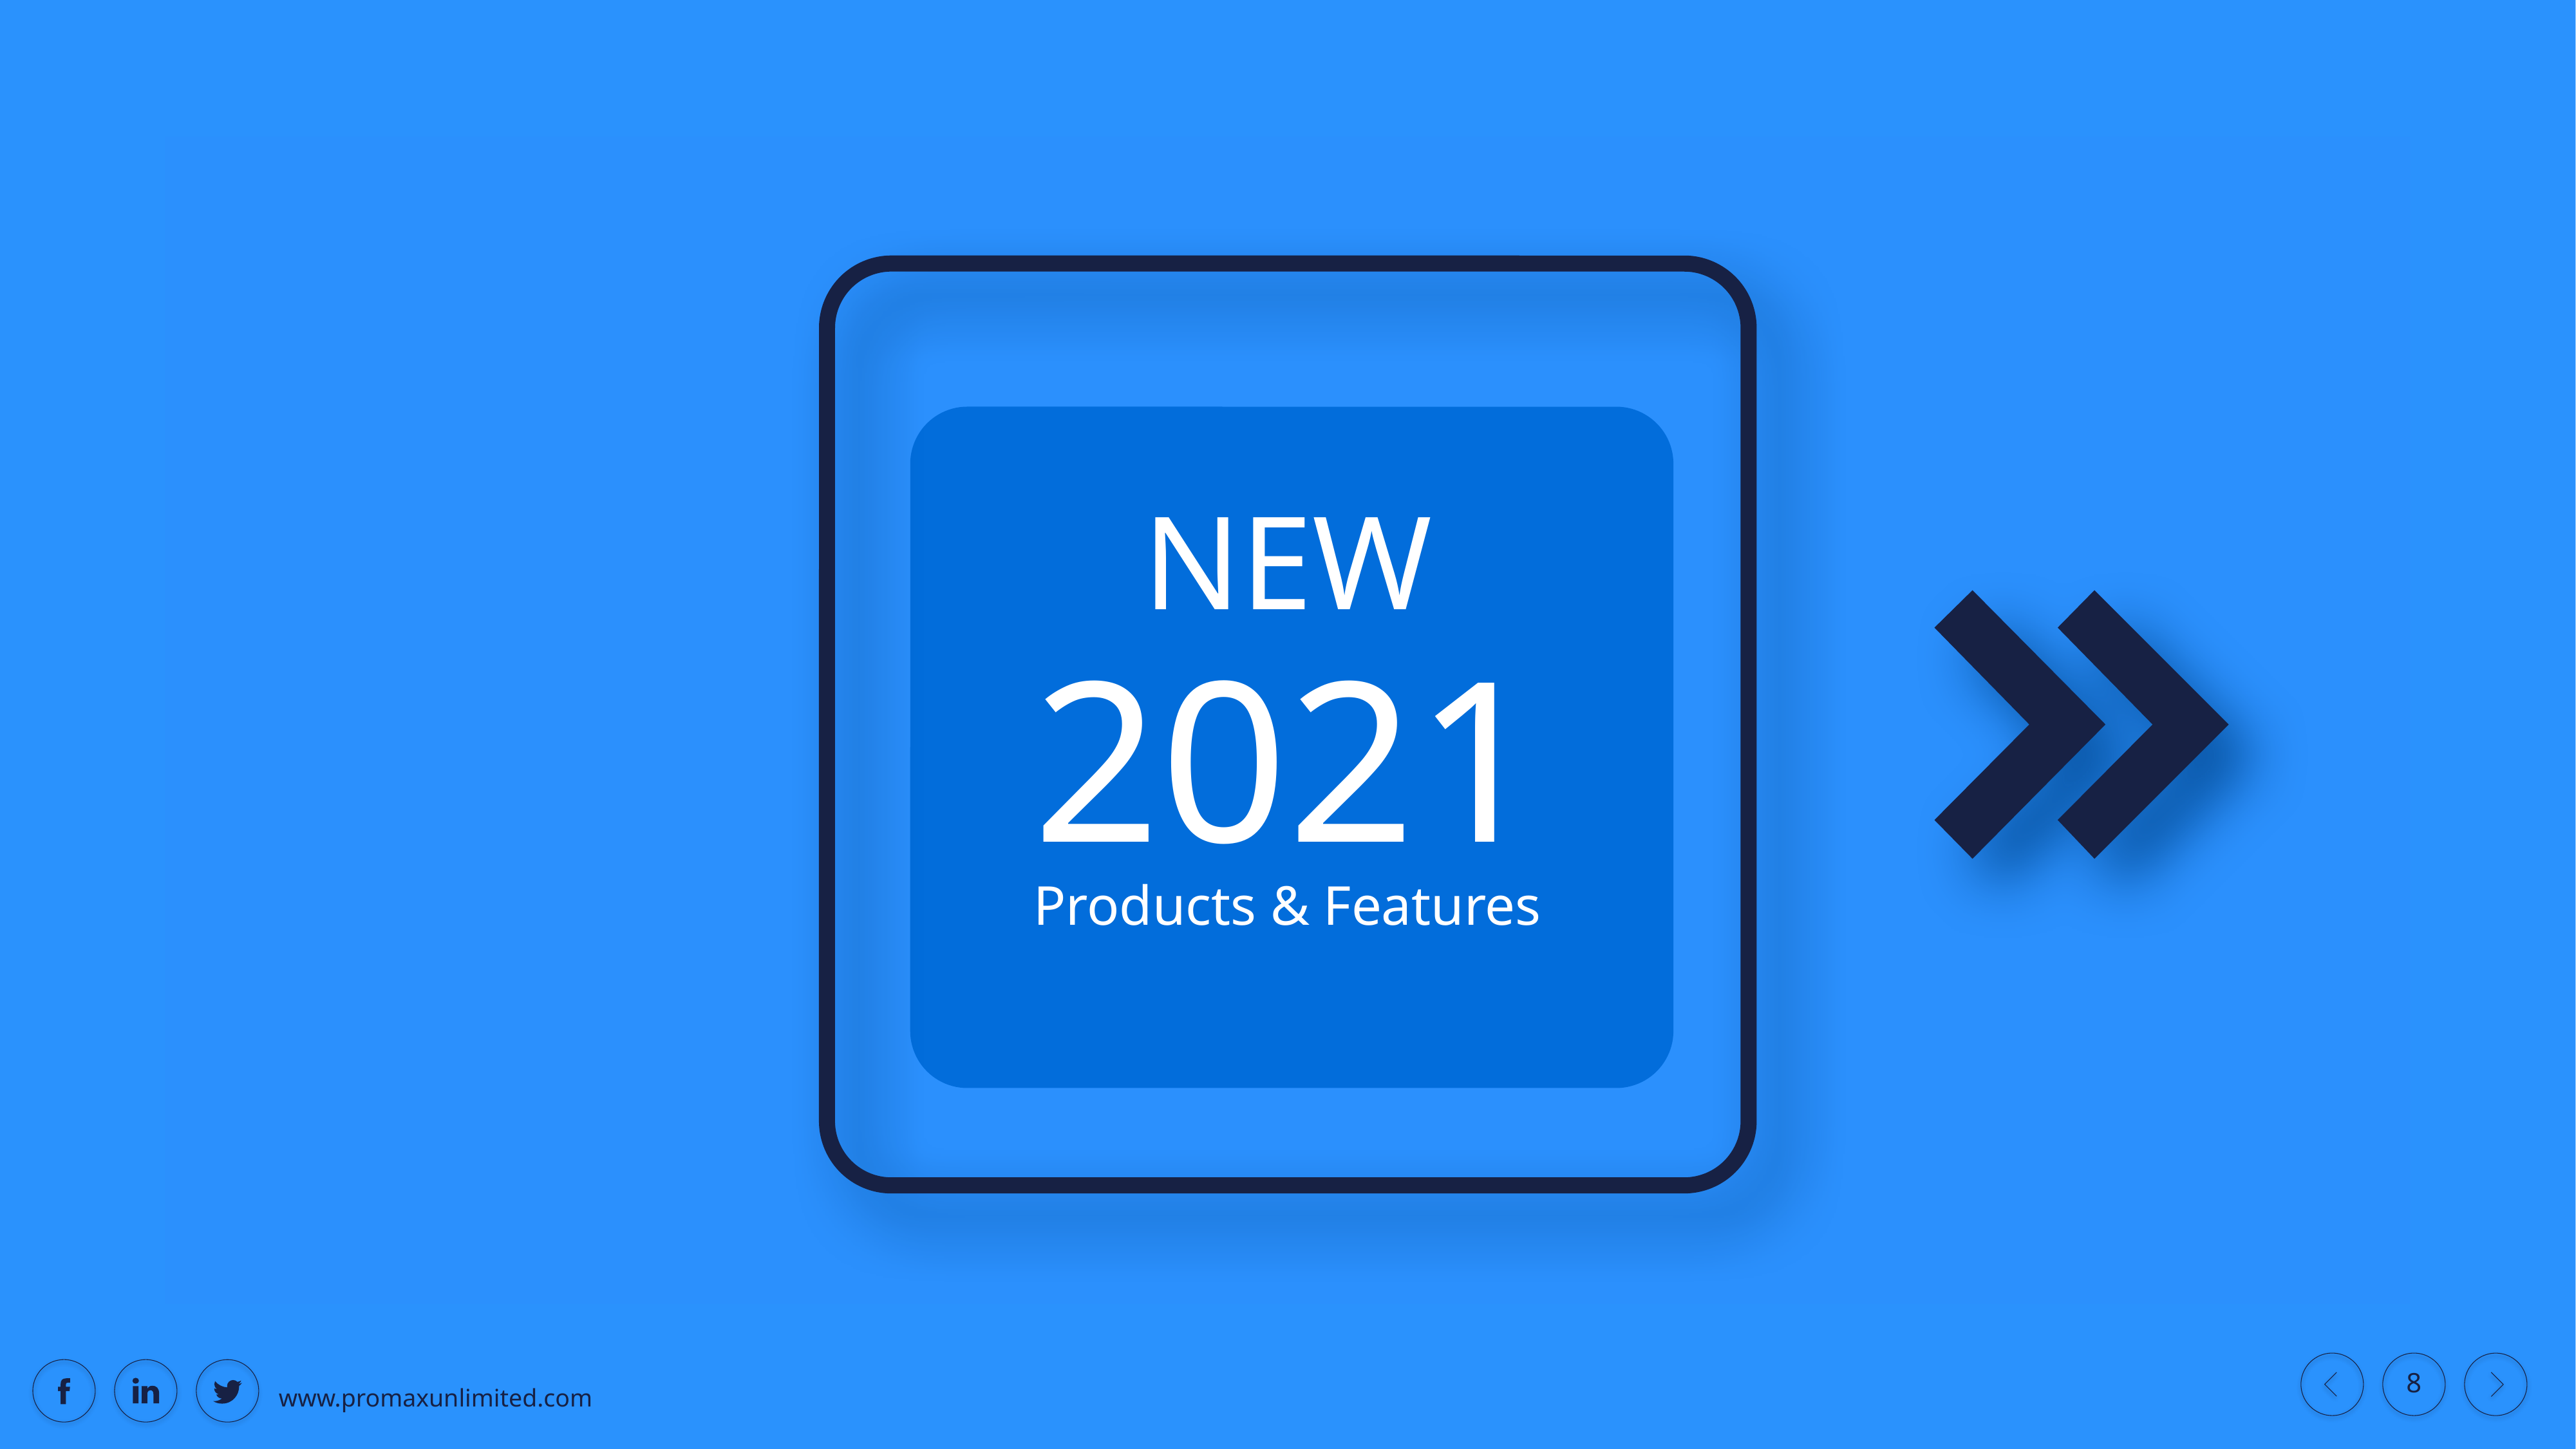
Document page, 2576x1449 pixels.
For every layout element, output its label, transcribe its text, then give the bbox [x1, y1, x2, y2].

text_box [1933, 589, 2107, 860]
text_box [2056, 589, 2230, 860]
text_box NEW [1133, 476, 1442, 614]
text_box [825, 262, 1750, 1187]
text_box Products & Features [1024, 866, 1552, 941]
text_box 07 [806, 243, 1832, 1269]
text_box 2021 [1023, 614, 1552, 892]
